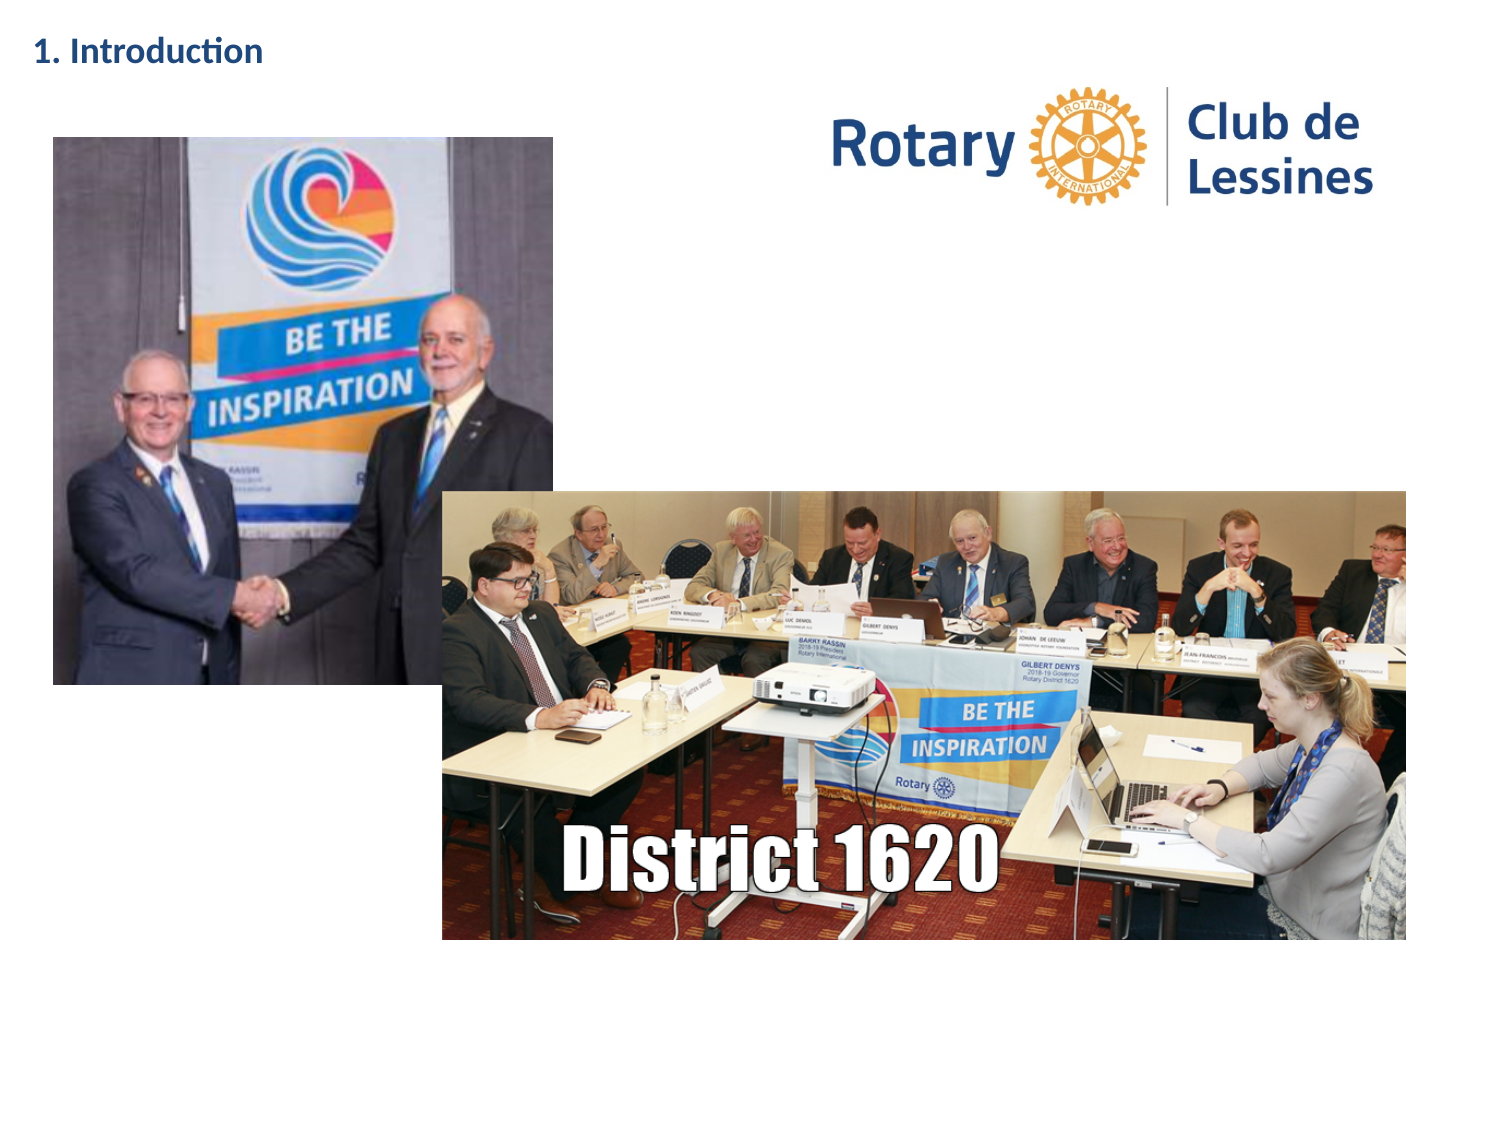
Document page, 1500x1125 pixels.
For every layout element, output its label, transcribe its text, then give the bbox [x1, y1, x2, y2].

picture [52, 136, 1406, 940]
picture [726, 0, 1500, 307]
text_box 1. Introduction [17, 19, 290, 79]
